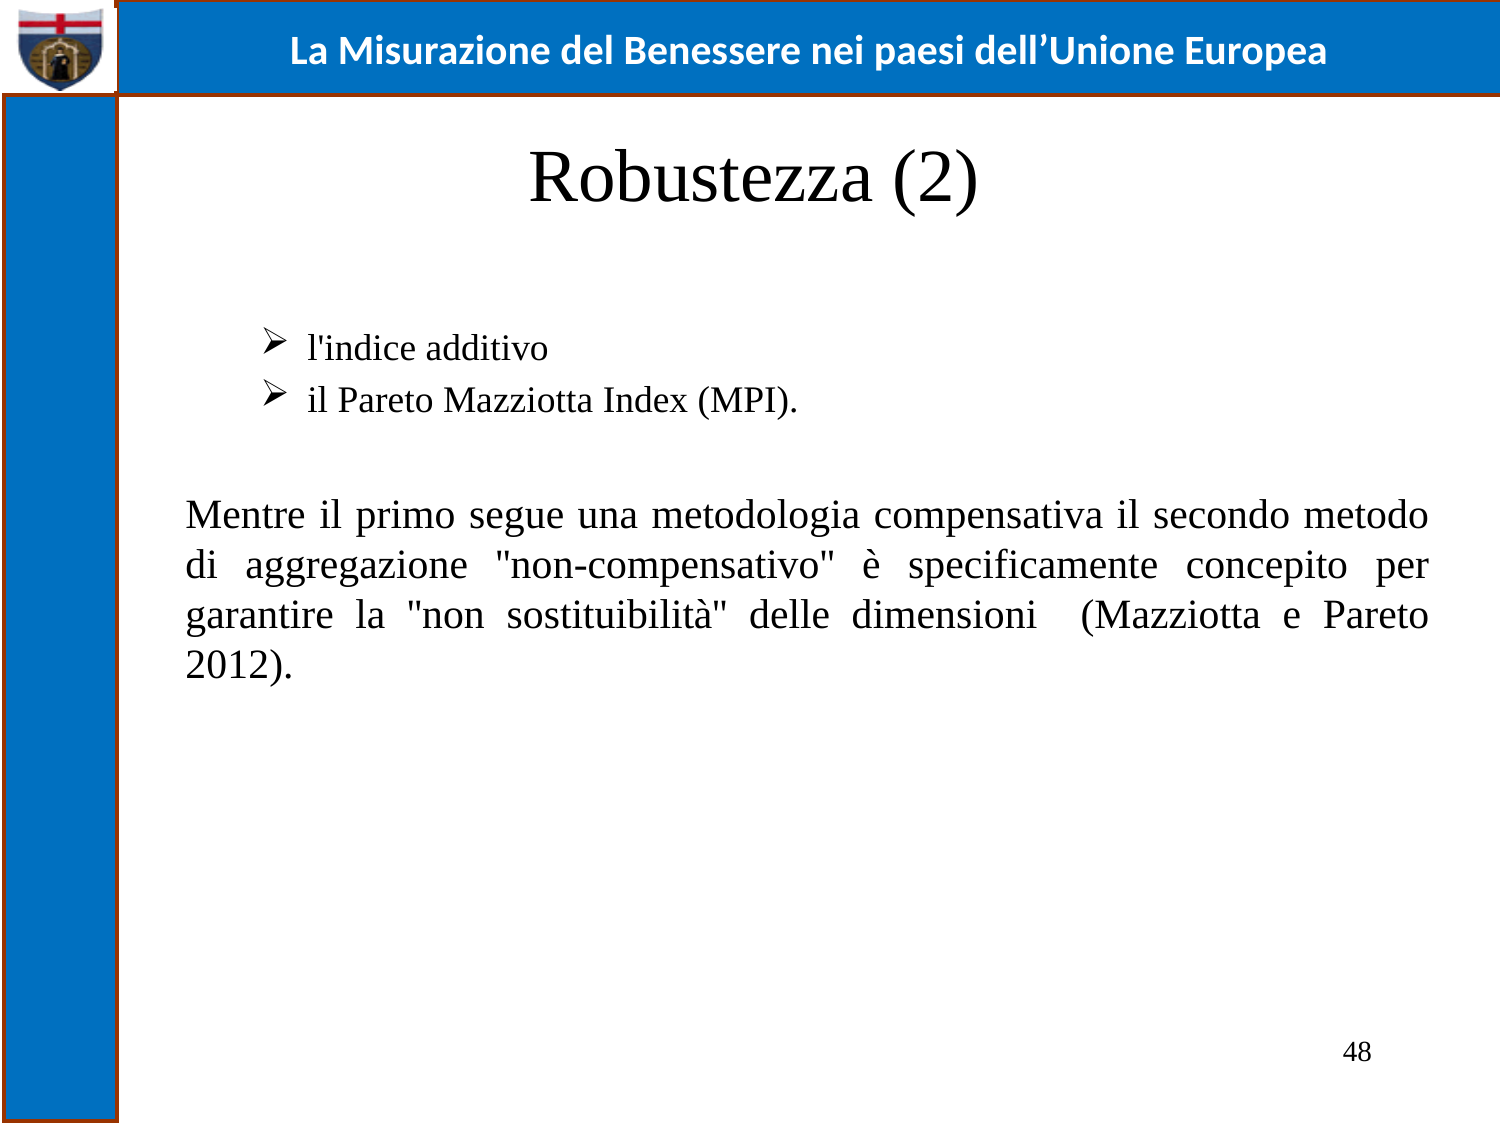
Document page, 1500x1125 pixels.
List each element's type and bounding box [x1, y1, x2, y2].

text_box [3, 0, 1500, 1122]
text_box [3, 8, 118, 1122]
